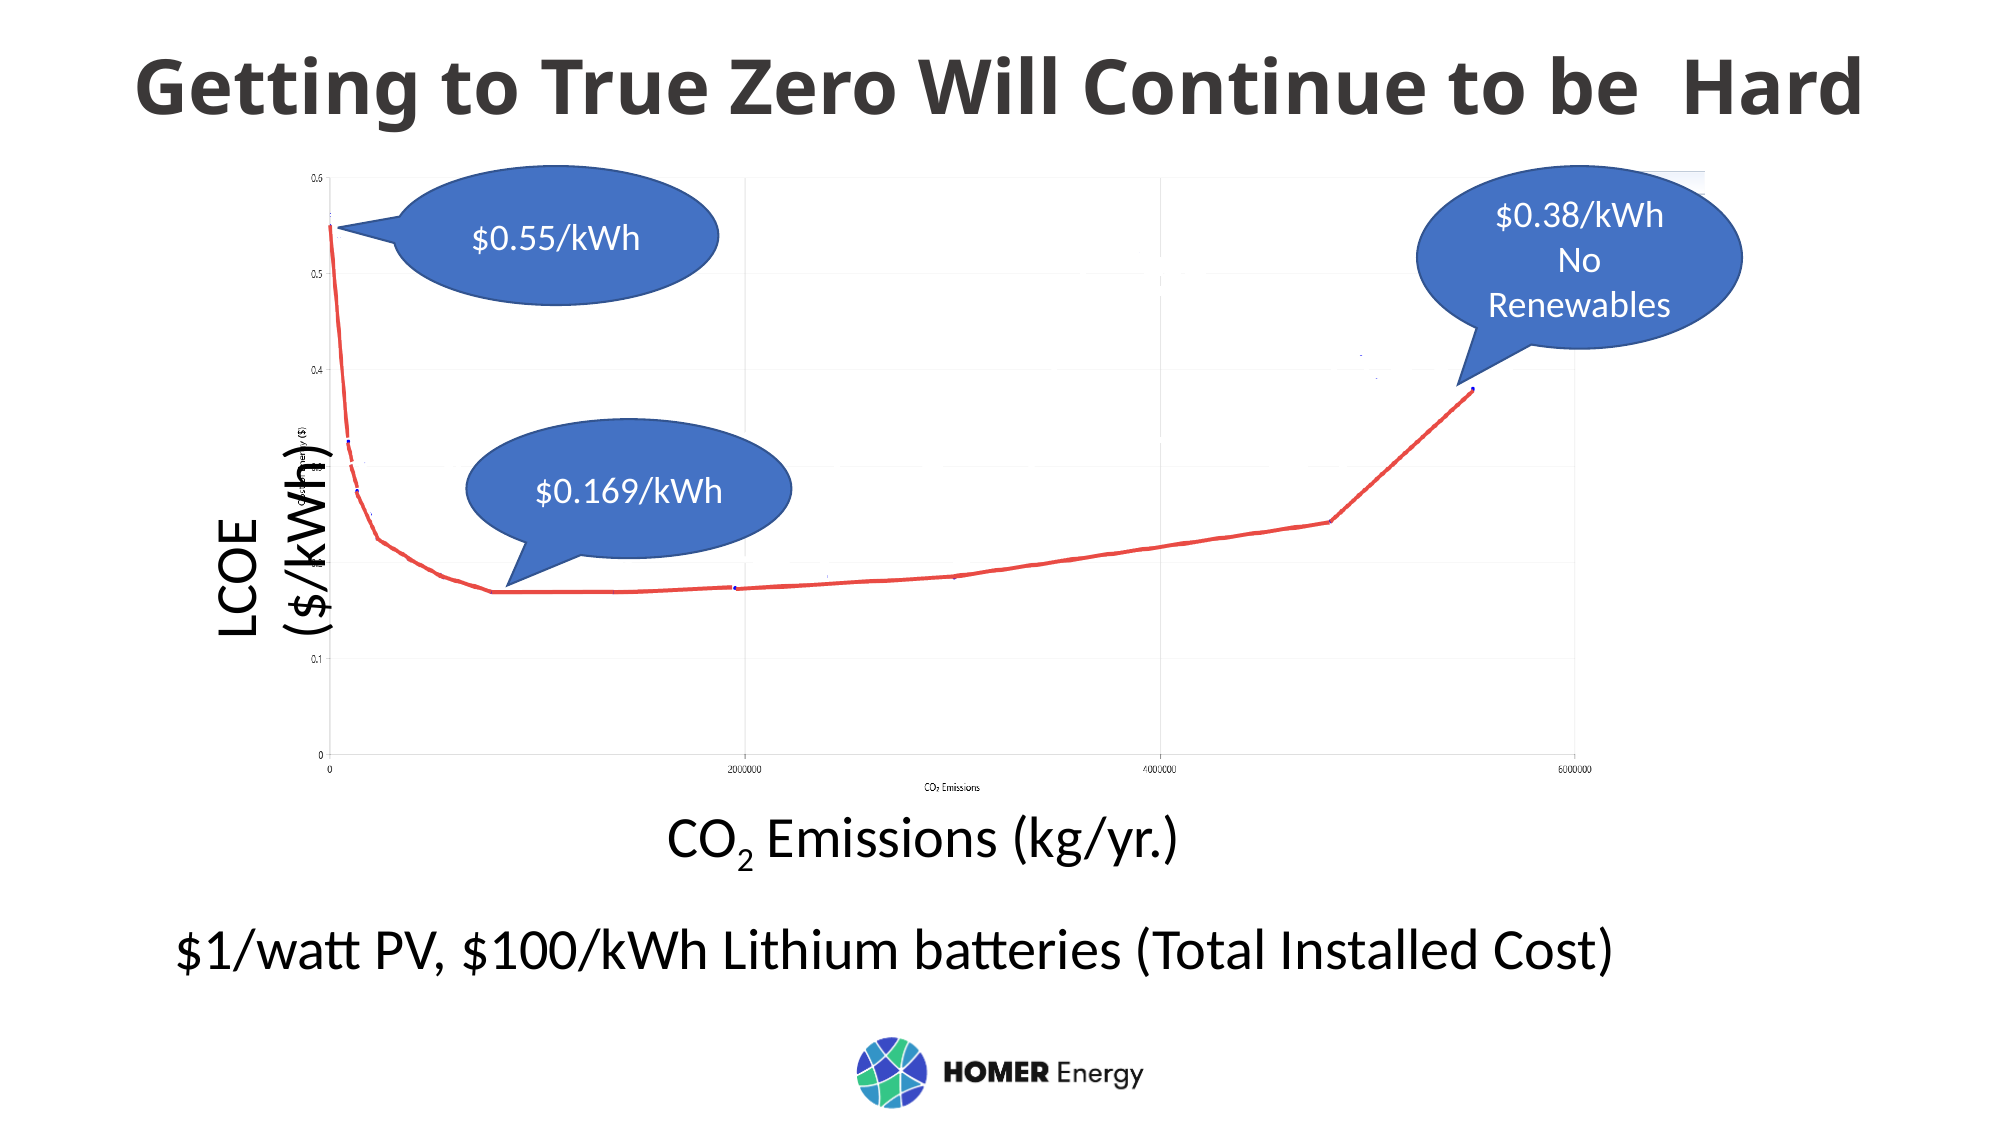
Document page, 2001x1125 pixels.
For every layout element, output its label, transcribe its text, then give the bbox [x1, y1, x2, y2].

picture [295, 167, 1705, 792]
picture [854, 1025, 1146, 1120]
title Getting to True Zero Will Continue to be Hard [0, 41, 2000, 184]
text_box LCOE ($/kWh) [190, 305, 292, 654]
text_box $0.38/kWh No Renewables [1705, 198, 1744, 317]
text_box CO2 Emissions (kg/yr.) [653, 792, 1347, 887]
text_box $1/watt PV, $100/kWh Lithium batteries (Total Installed Cost) [159, 903, 1775, 989]
